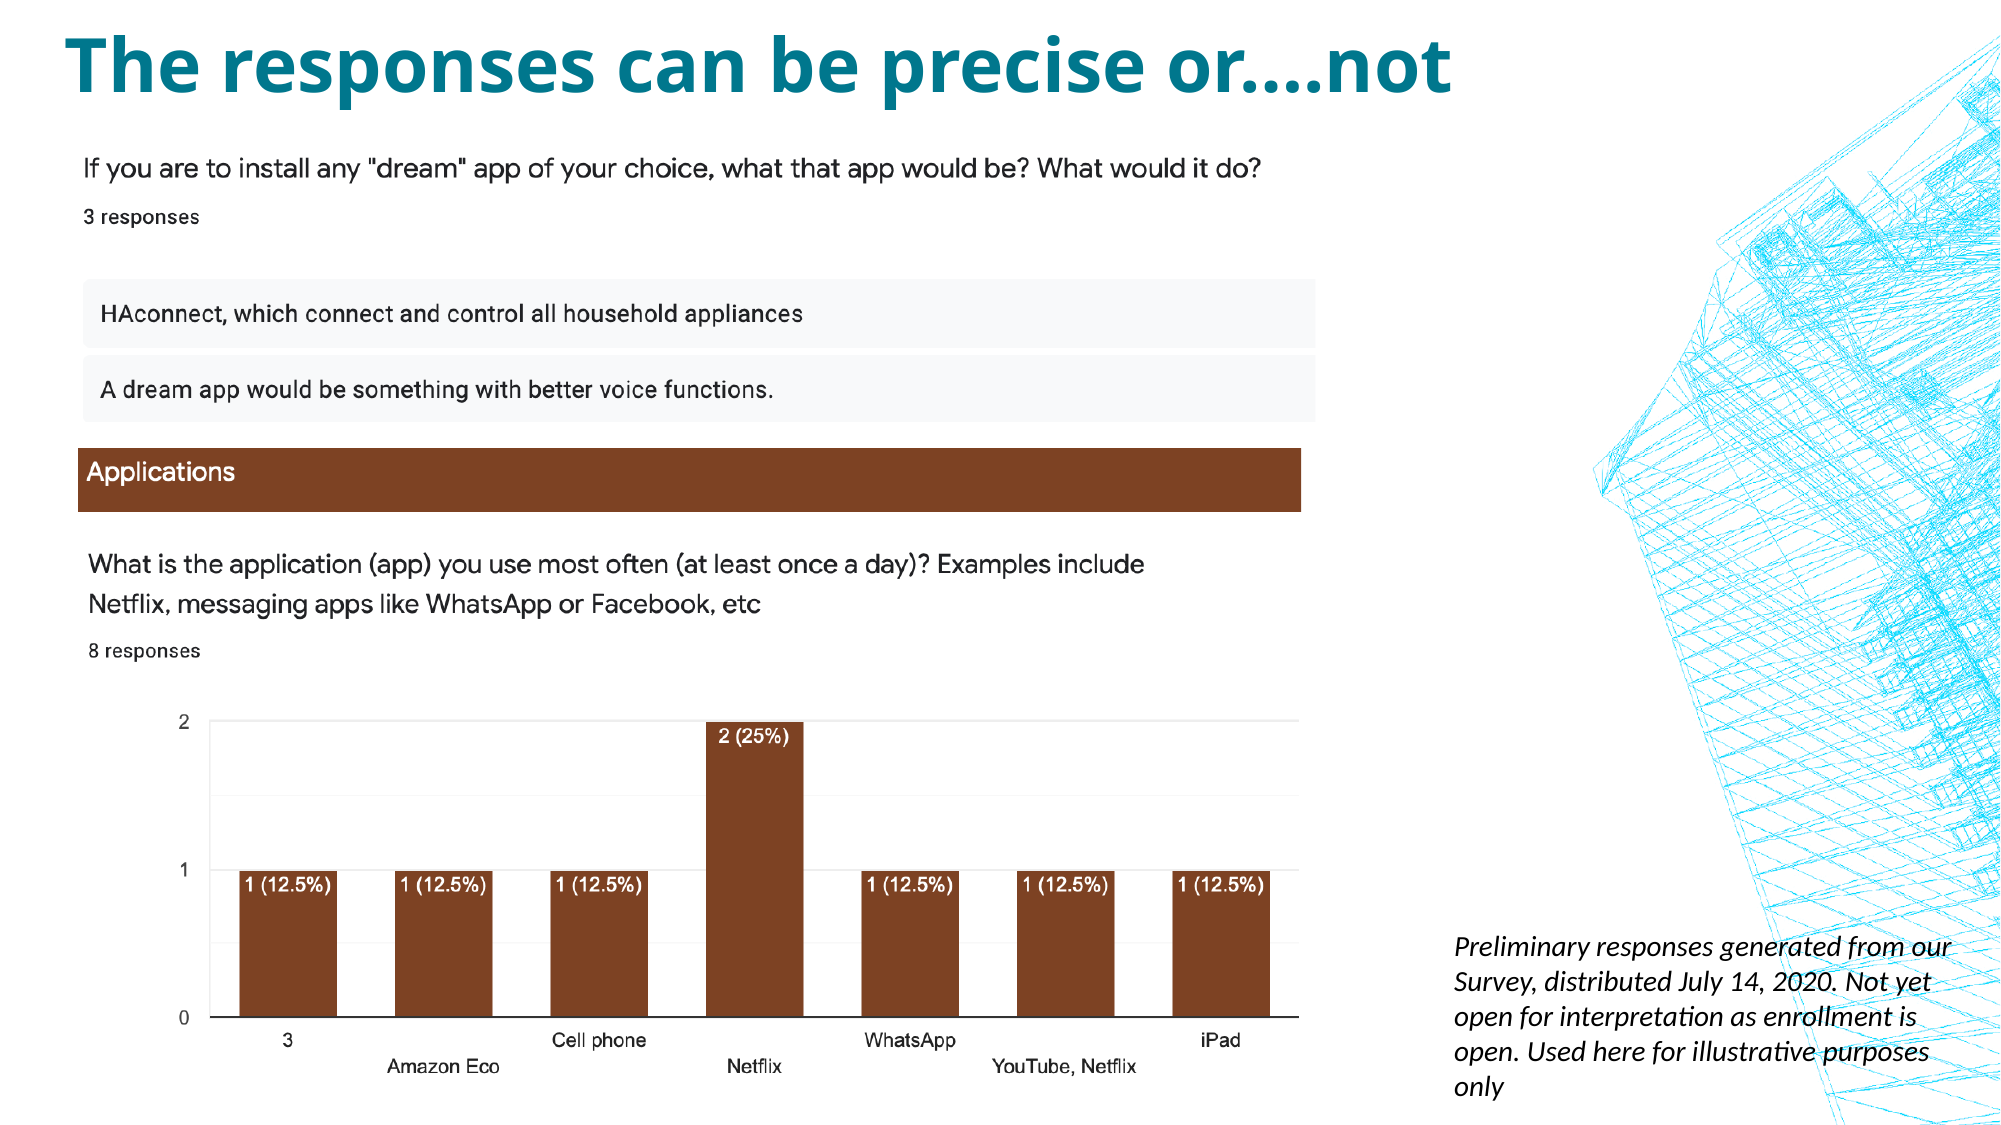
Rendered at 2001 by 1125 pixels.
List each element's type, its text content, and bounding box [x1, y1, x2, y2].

text_box Preliminary responses generated from our Survey, distributed July 14, 2020. Not yet open for interpretation as enrollment is open. Used here for illustrative purposes only [1439, 911, 1980, 1090]
title The responses can be precise or….not [49, 58, 1475, 198]
picture [0, 0, 2001, 1125]
